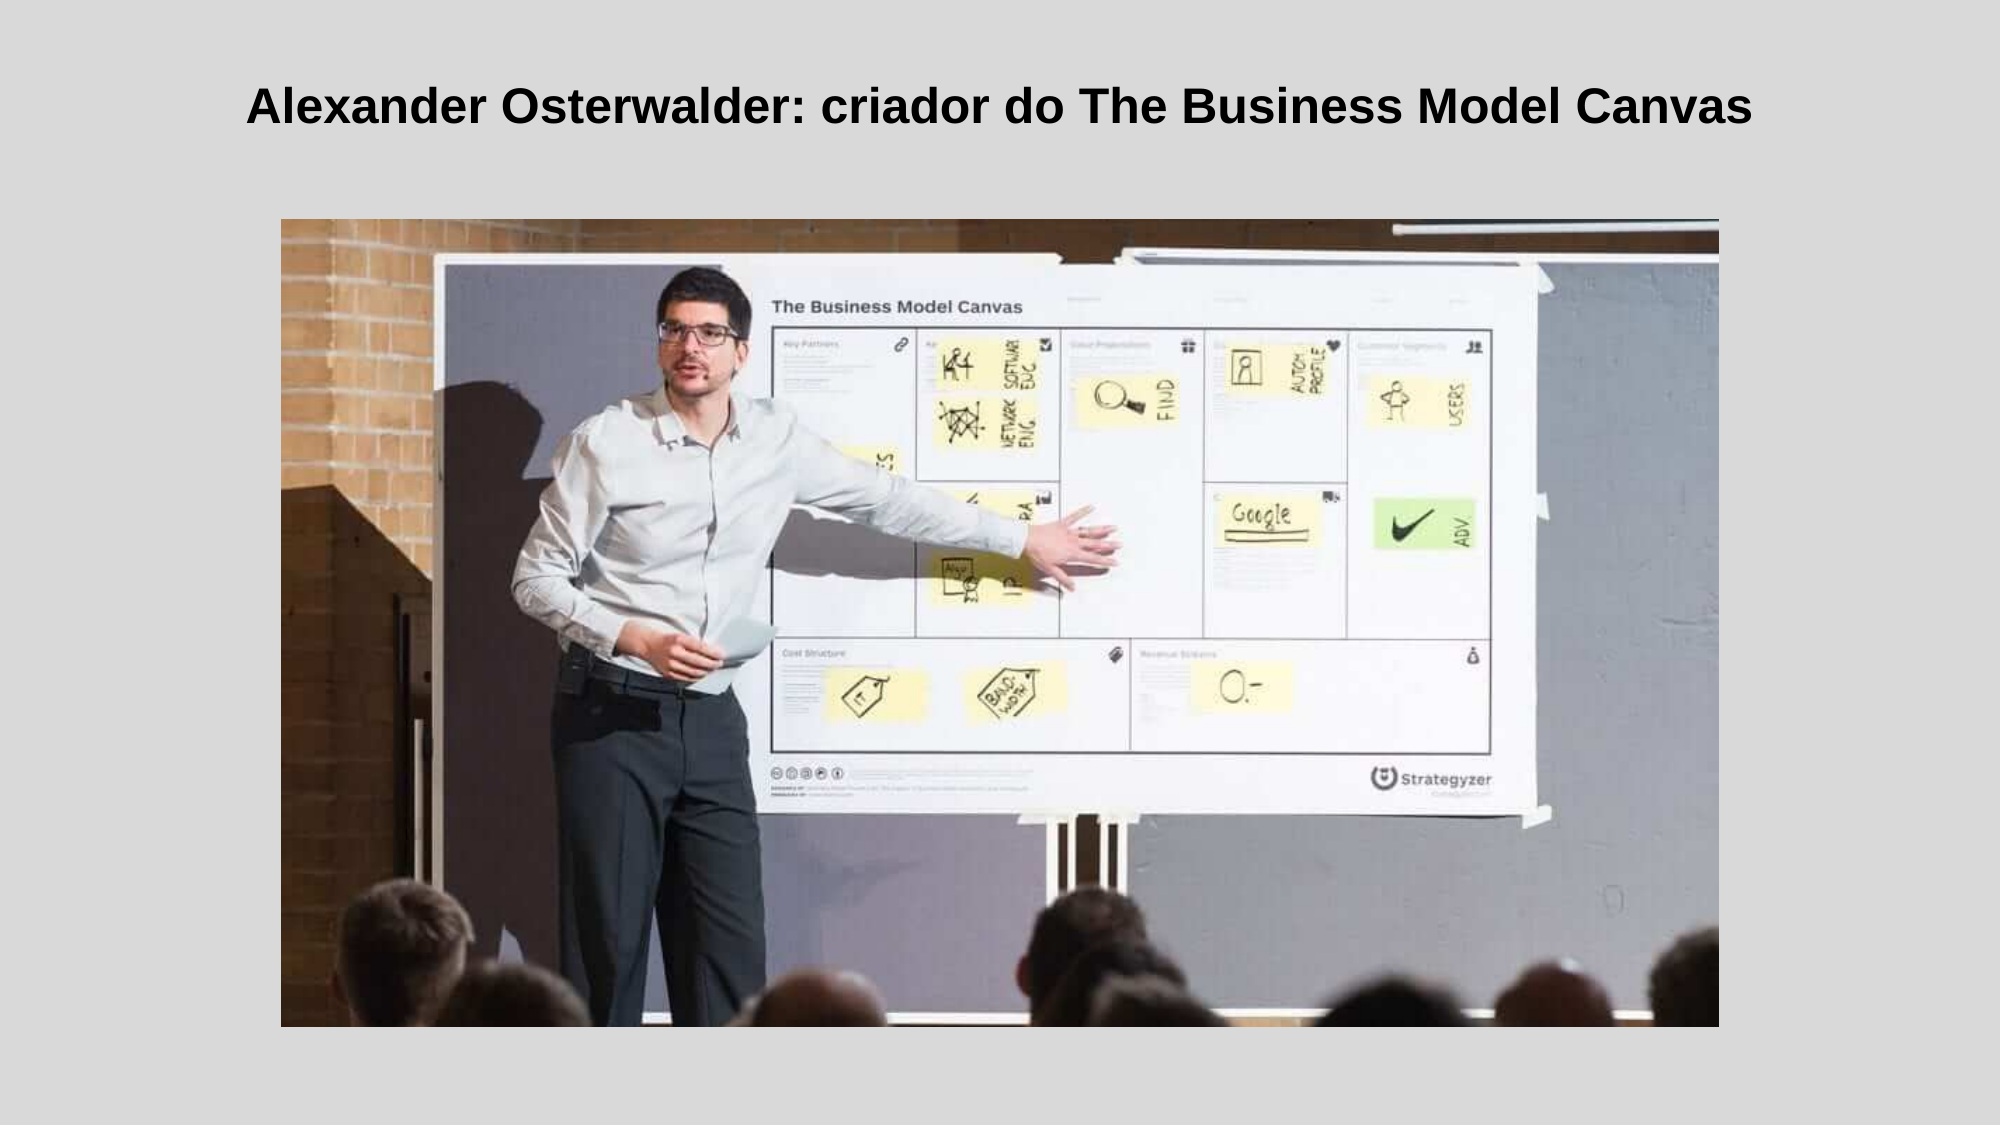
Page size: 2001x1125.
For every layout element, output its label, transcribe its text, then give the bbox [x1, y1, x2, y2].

picture [280, 219, 1720, 1027]
text_box Alexander Osterwalder: criador do The Business Model Canvas [155, 65, 1845, 141]
